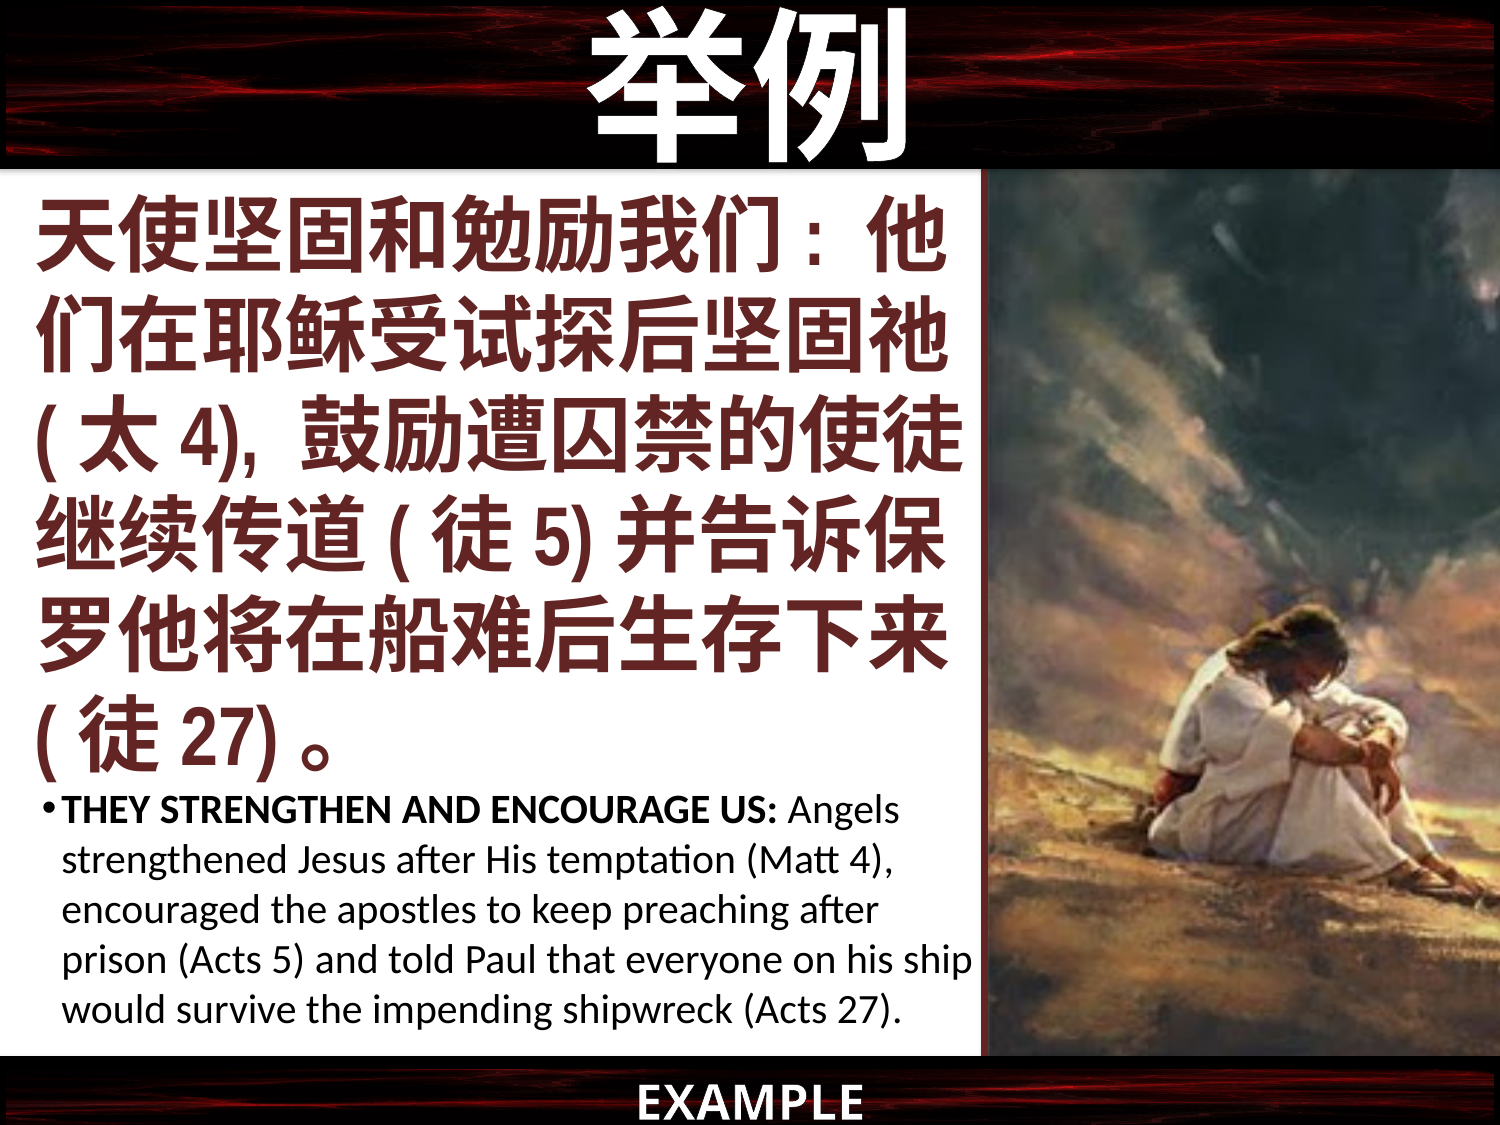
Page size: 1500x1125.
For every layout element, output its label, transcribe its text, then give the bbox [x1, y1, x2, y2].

text_box 举例 [0, 0, 1500, 163]
text_box EXAMPLE [0, 1062, 1500, 1125]
picture [987, 137, 1500, 1063]
text_box 天使坚固和勉励我们: 他们在耶稣受试探后坚固祂 (太4), 鼓励遭囚禁的使徒继续传道(徒5)并告诉保罗他将在船难后生存下来 (徒27)。 THEY STRENGTHEN AND ENCOURAGE US: Angels strengthened Jesus after His temptation (Matt 4), encouraged the apostles to keep preaching after prison (Acts 5) and told Paul that everyone on his ship would survive the impending shipwreck (Acts 27). [0, 174, 982, 1040]
